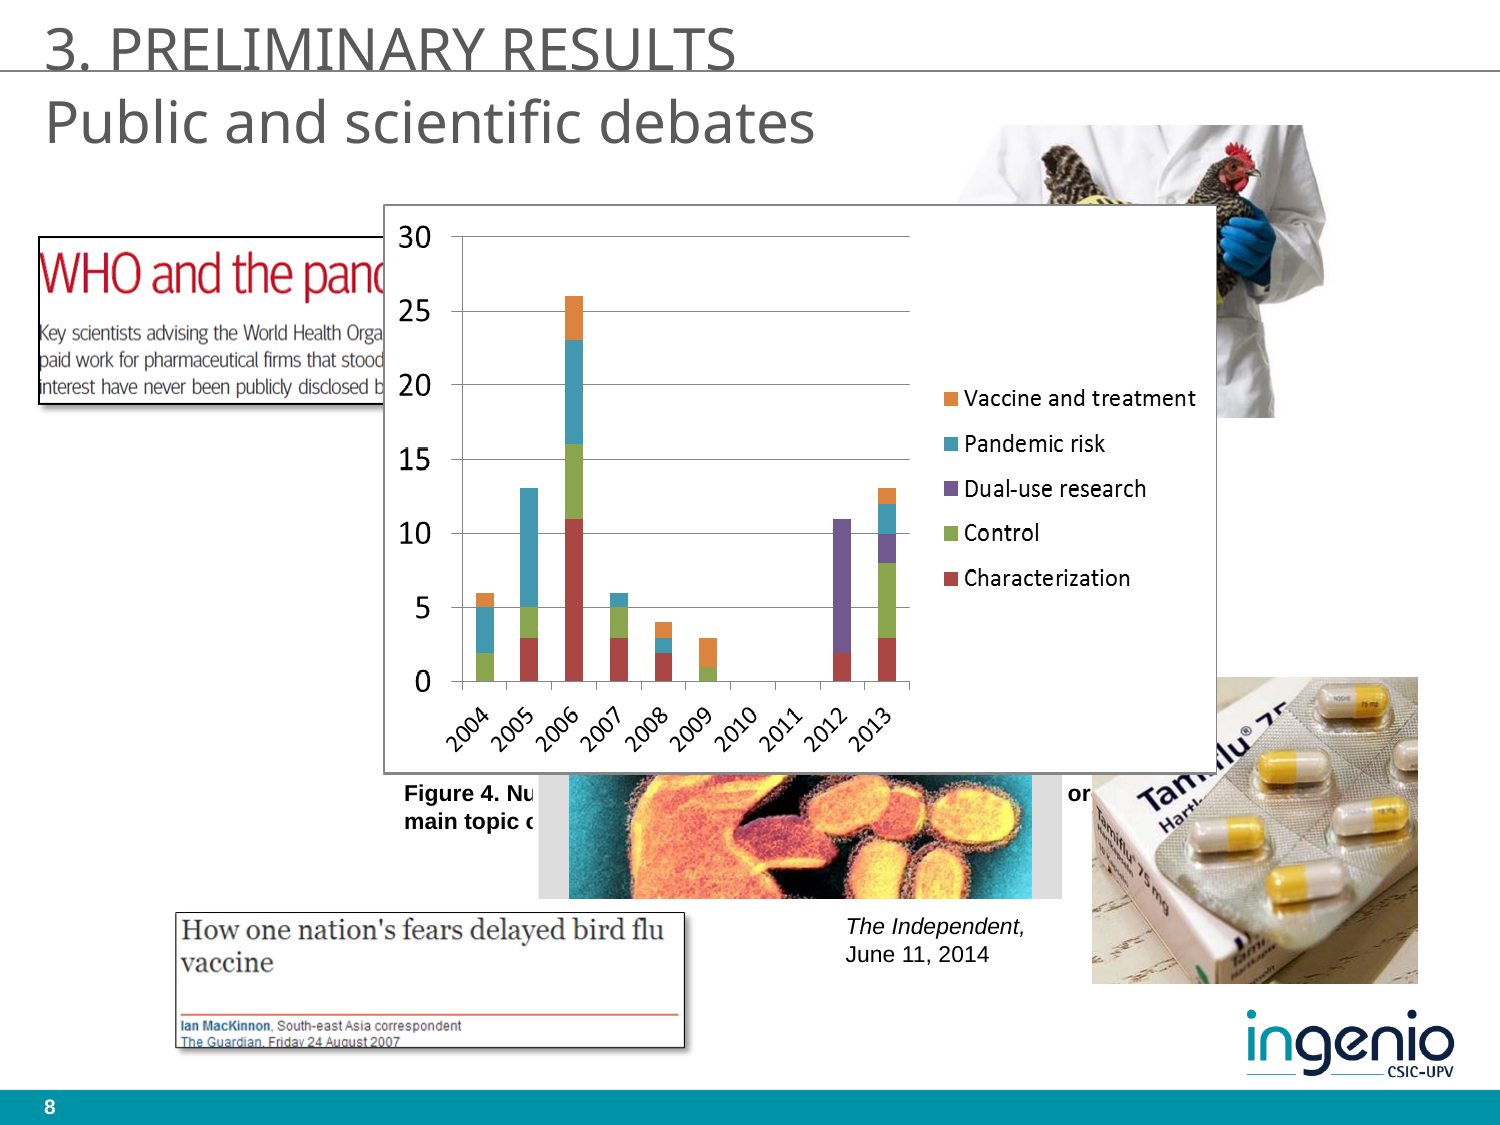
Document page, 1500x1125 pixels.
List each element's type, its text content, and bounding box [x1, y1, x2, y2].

text_box The Independent, June 11, 2014 [830, 913, 1063, 975]
picture [1241, 1005, 1459, 1083]
text_box Figure 4. Number of editorials in leading journals, sorted according to main topic of concern. [389, 783, 527, 842]
picture [171, 908, 698, 1061]
list Public and scientific debates [29, 78, 1412, 161]
picture [33, 125, 1418, 985]
title 3. PRELIMINARY RESULTS [29, 4, 1412, 78]
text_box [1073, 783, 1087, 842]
